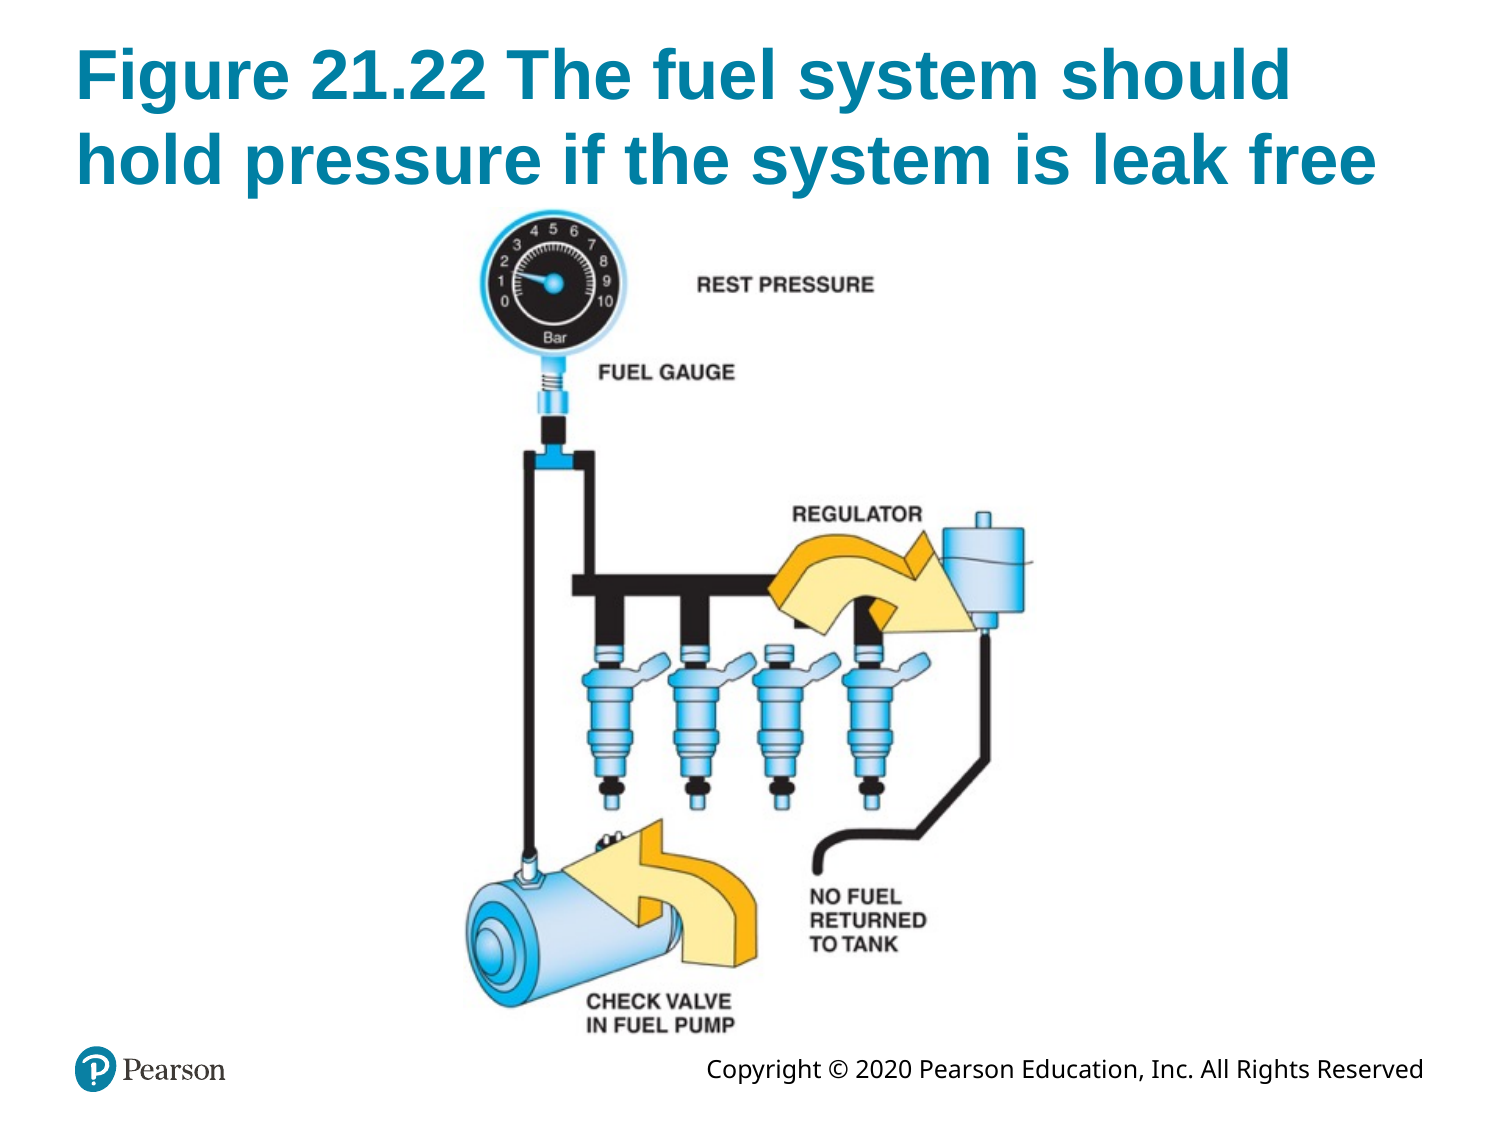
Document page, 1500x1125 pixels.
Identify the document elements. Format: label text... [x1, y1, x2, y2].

title Figure 21.22 The fuel system should hold pressure if the system is leak free [75, 10, 1425, 199]
picture [462, 207, 1038, 1036]
